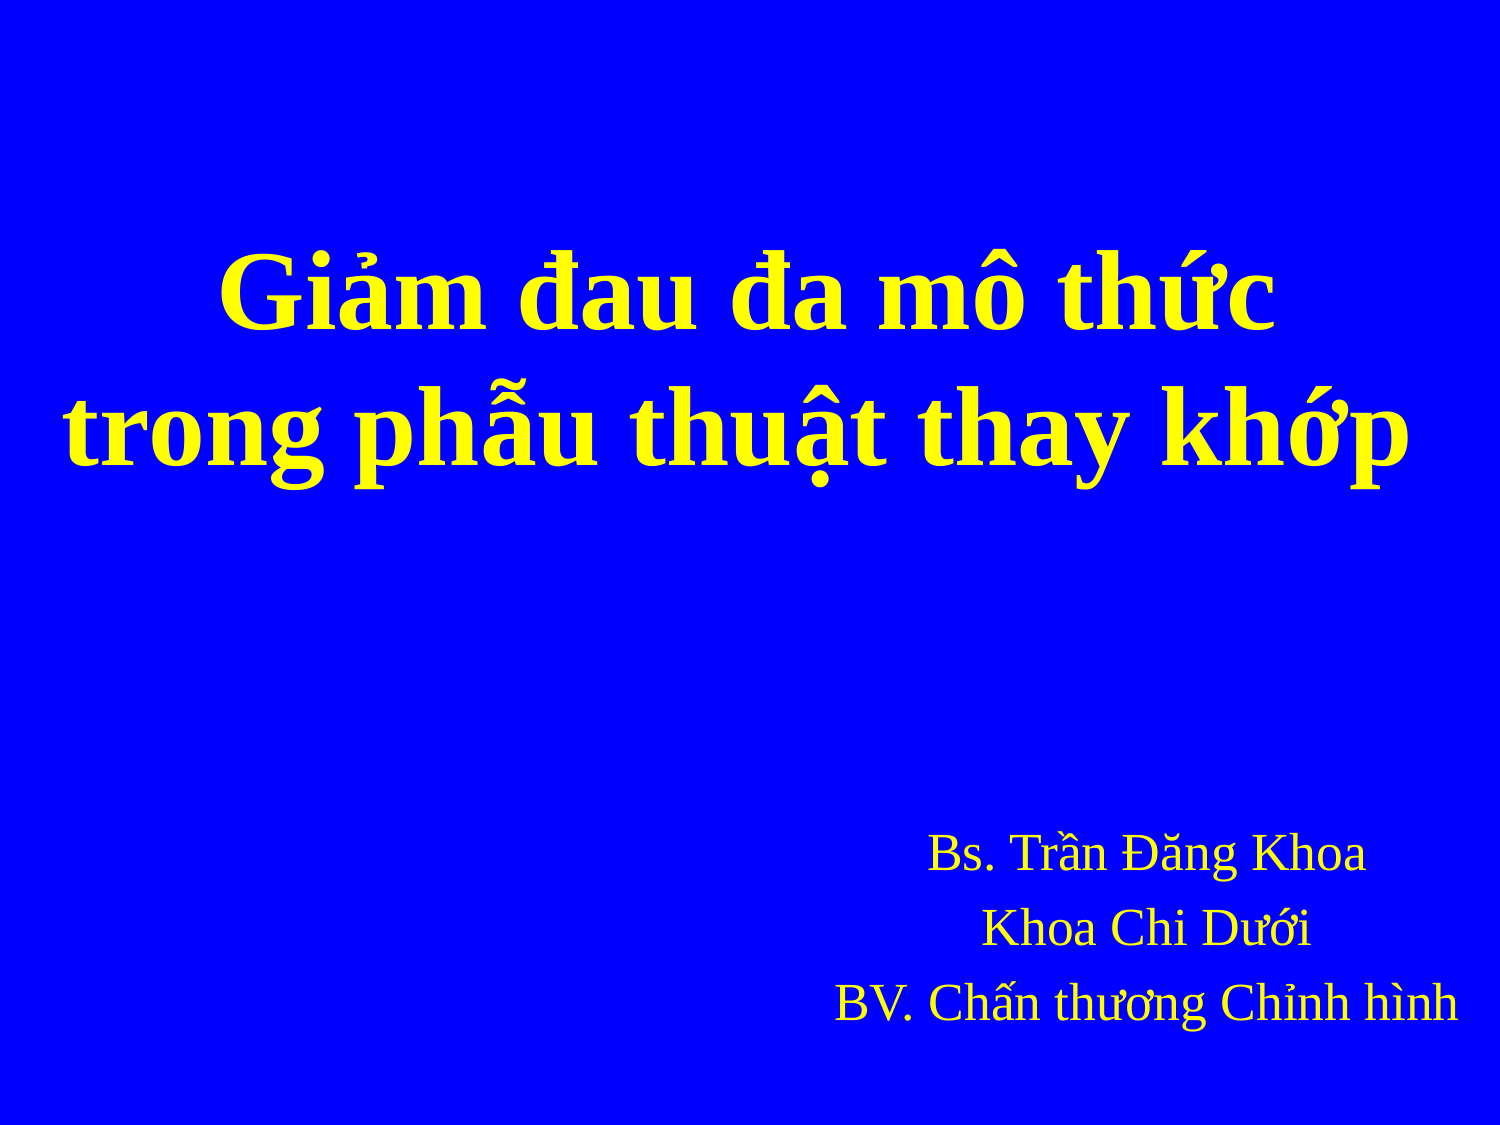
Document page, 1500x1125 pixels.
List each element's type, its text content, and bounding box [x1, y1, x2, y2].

title Giảm đau đa mô thức trong phẫu thuật thay khớp [30, 190, 1465, 514]
subtitle Bs. Trần Đăng Khoa Khoa Chi Dưới BV. Chấn thương Chỉnh hình [805, 809, 1489, 1084]
